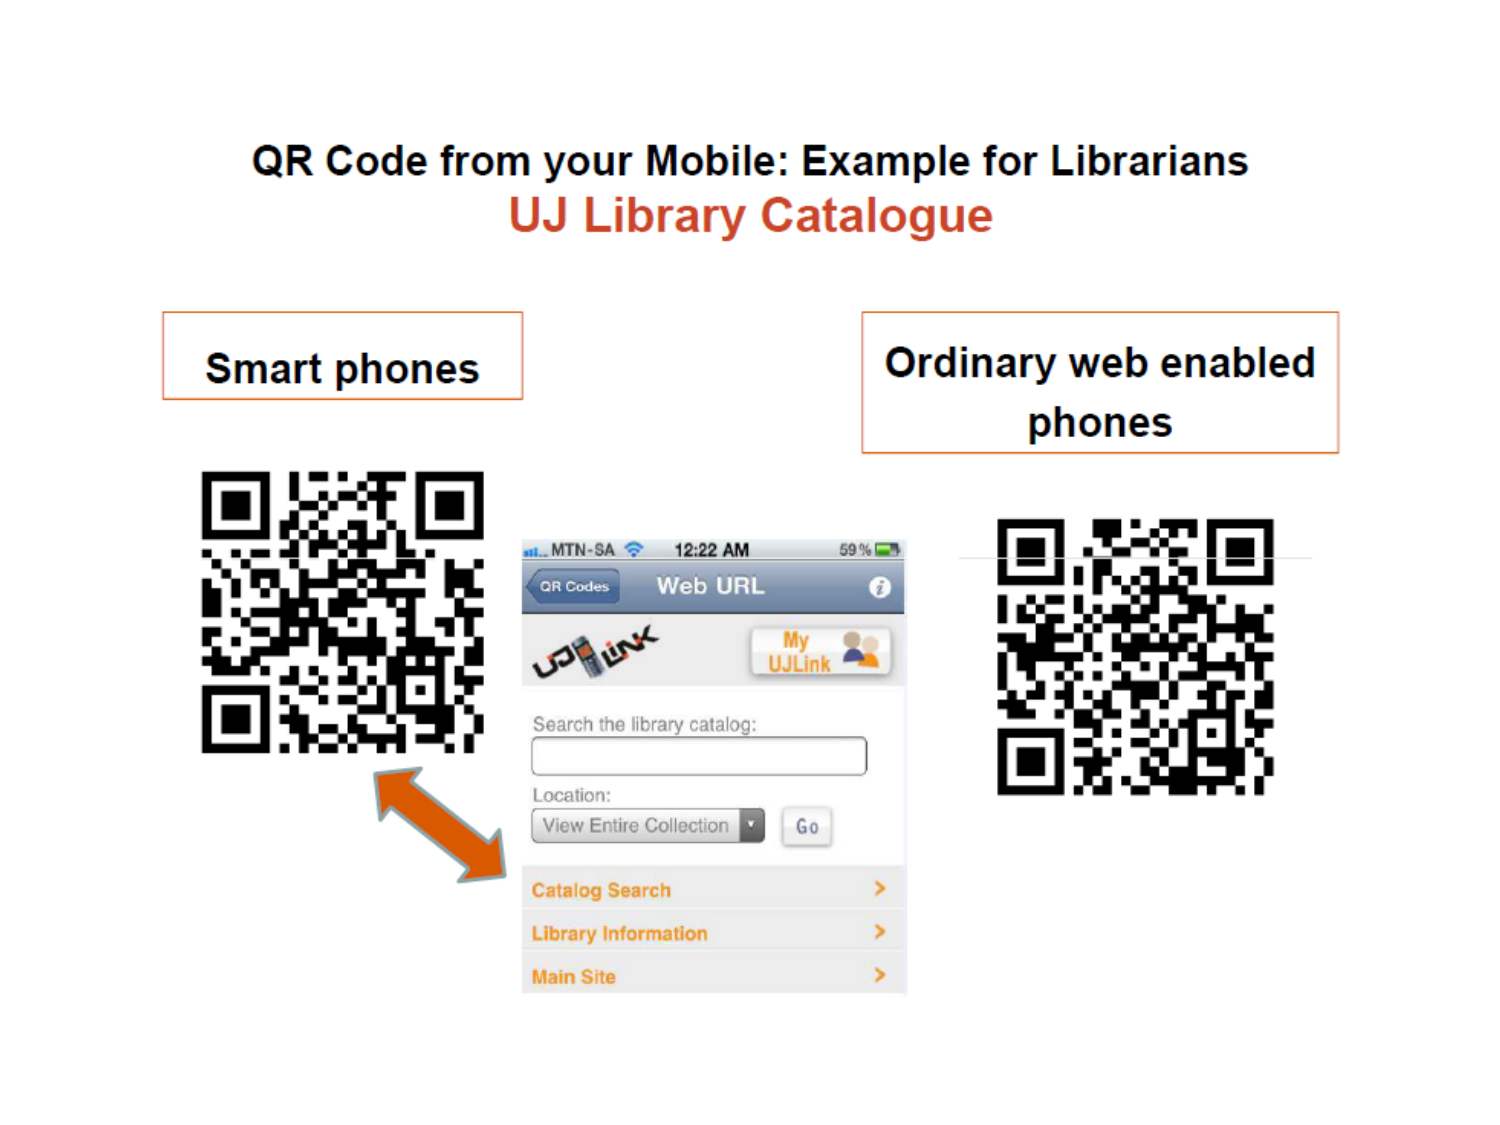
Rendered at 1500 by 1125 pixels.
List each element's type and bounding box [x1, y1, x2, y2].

list [62, 87, 1438, 1031]
